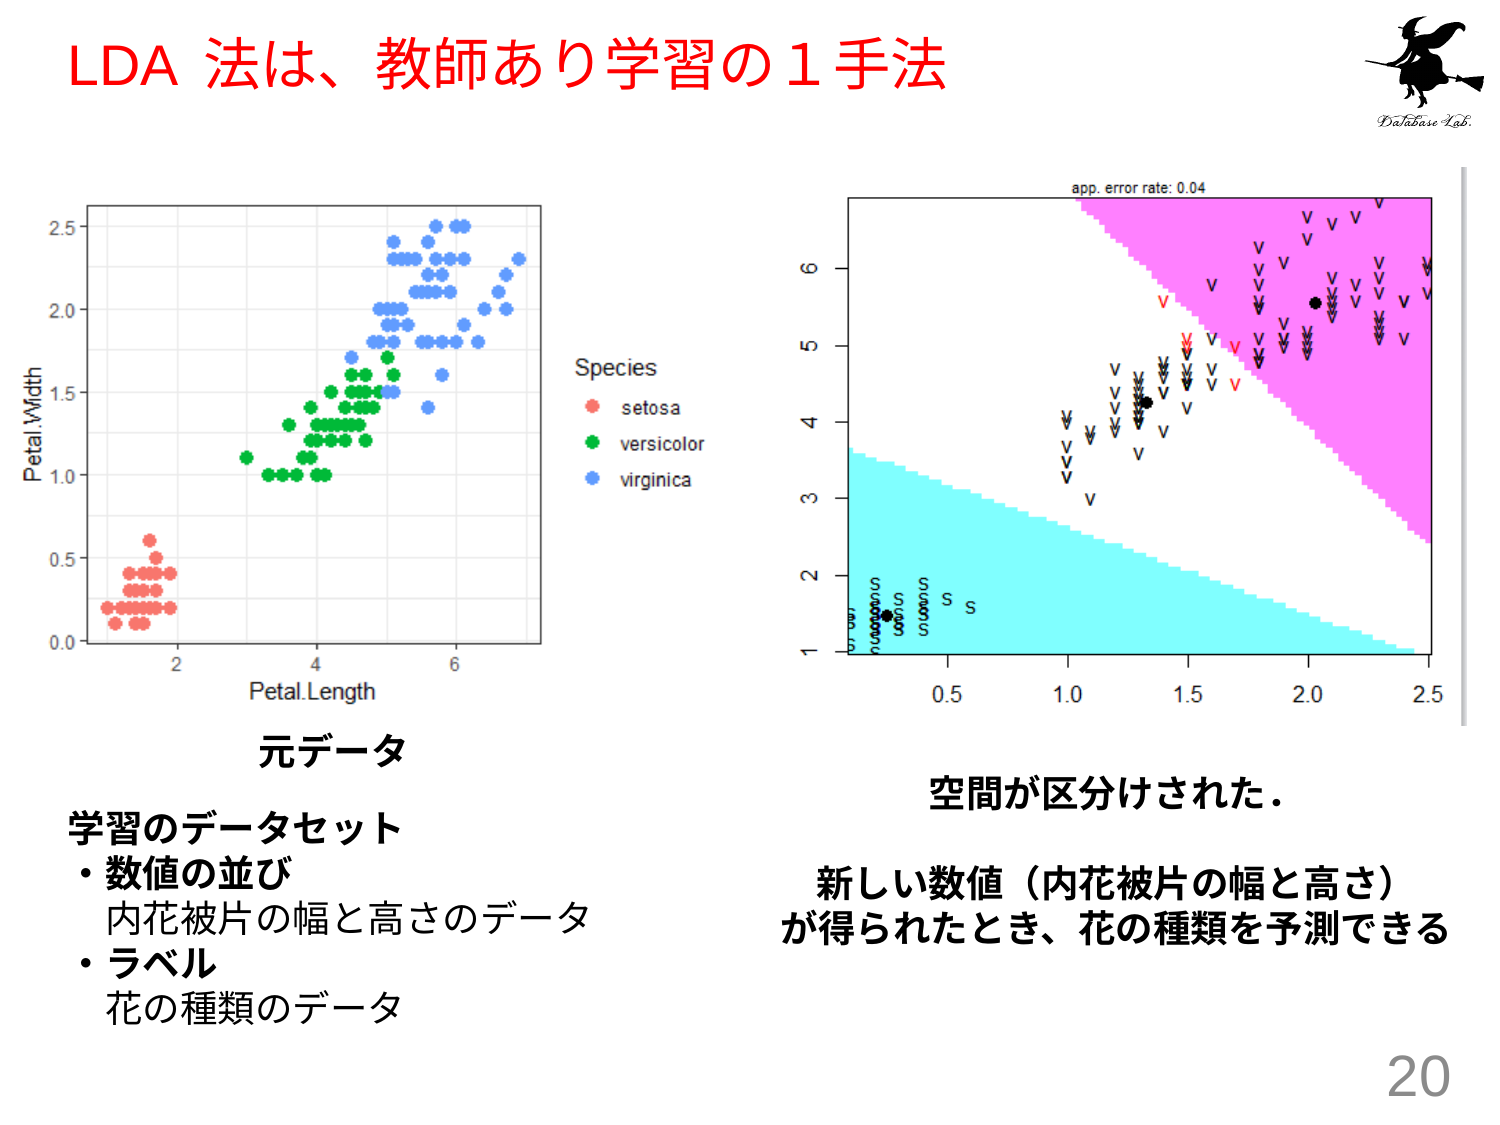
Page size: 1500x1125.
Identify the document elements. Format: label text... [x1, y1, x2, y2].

slide_number 20 [1129, 1042, 1467, 1103]
picture [1362, 14, 1486, 130]
text_box 空間が区分けされた． 新しい数値（内花被片の幅と高さ） が得られたとき、花の種類を予測できる [985, 762, 1248, 869]
text_box 学習のデータセット ・数値の並び 内花被片の幅と高さのデータ ・ラベル 花の種類のデータ [52, 798, 560, 1015]
picture [779, 167, 1467, 726]
picture [12, 195, 720, 709]
title LDA 法は、教師あり学習の１手法 [52, 28, 1441, 106]
text_box 元データ [202, 720, 466, 827]
